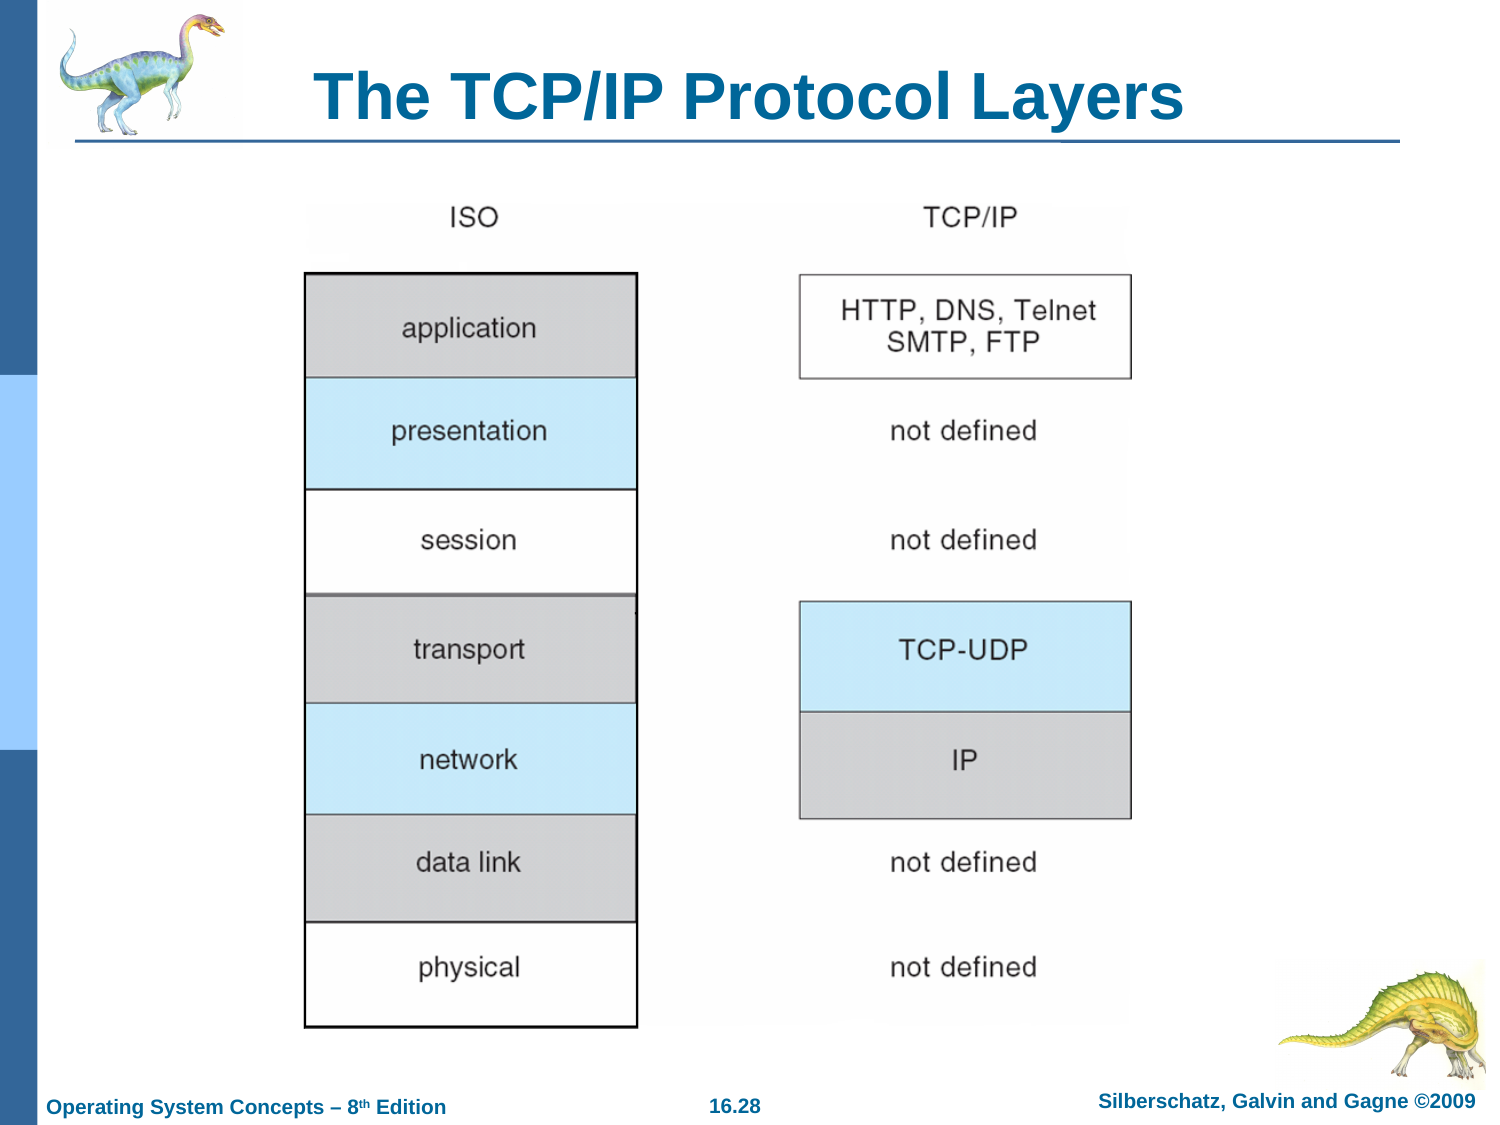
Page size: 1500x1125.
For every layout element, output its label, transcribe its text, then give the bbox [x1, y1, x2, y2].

title The TCP/IP Protocol Layers [74, 45, 1426, 141]
picture [297, 192, 1141, 1037]
picture [46, 0, 243, 149]
picture [1275, 959, 1486, 1090]
